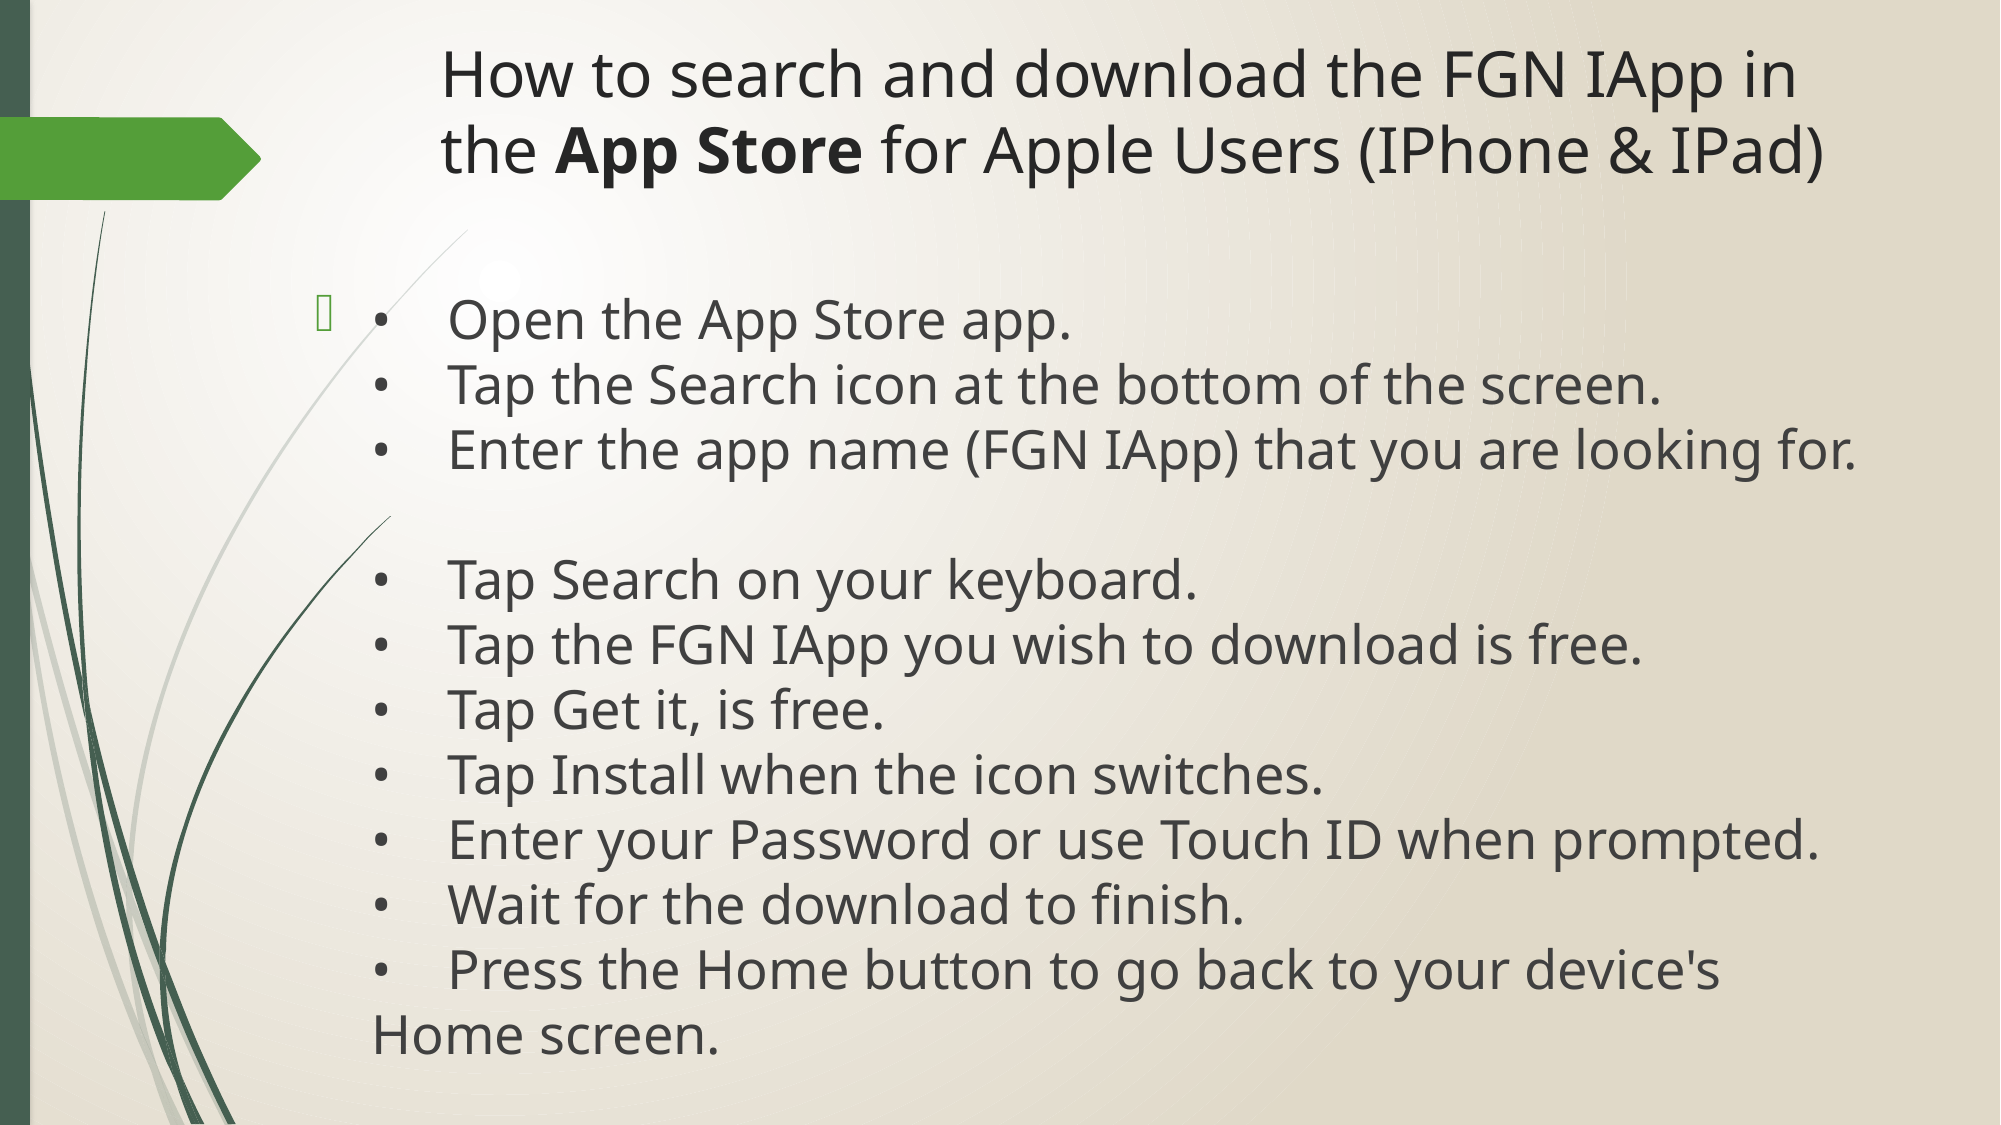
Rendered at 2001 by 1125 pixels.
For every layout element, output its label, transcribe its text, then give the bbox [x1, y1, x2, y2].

title How to search and download the FGN IApp in the App Store for Apple Users (IPhone & IPad) [425, 26, 1888, 237]
list • Open the App Store app. • Tap the Search icon at the bottom of the screen. • Enter the app name (FGN IApp) that you are looking for. • Tap Search on your keyboard. • Tap the FGN IApp you wish to download is free. • Tap Get it, is free. • Tap Install when the icon switches. • Enter your Password or use Touch ID when prompted. • Wait for the download to finish. • Press the Home button to go back to your device's Home screen. [300, 278, 1888, 898]
